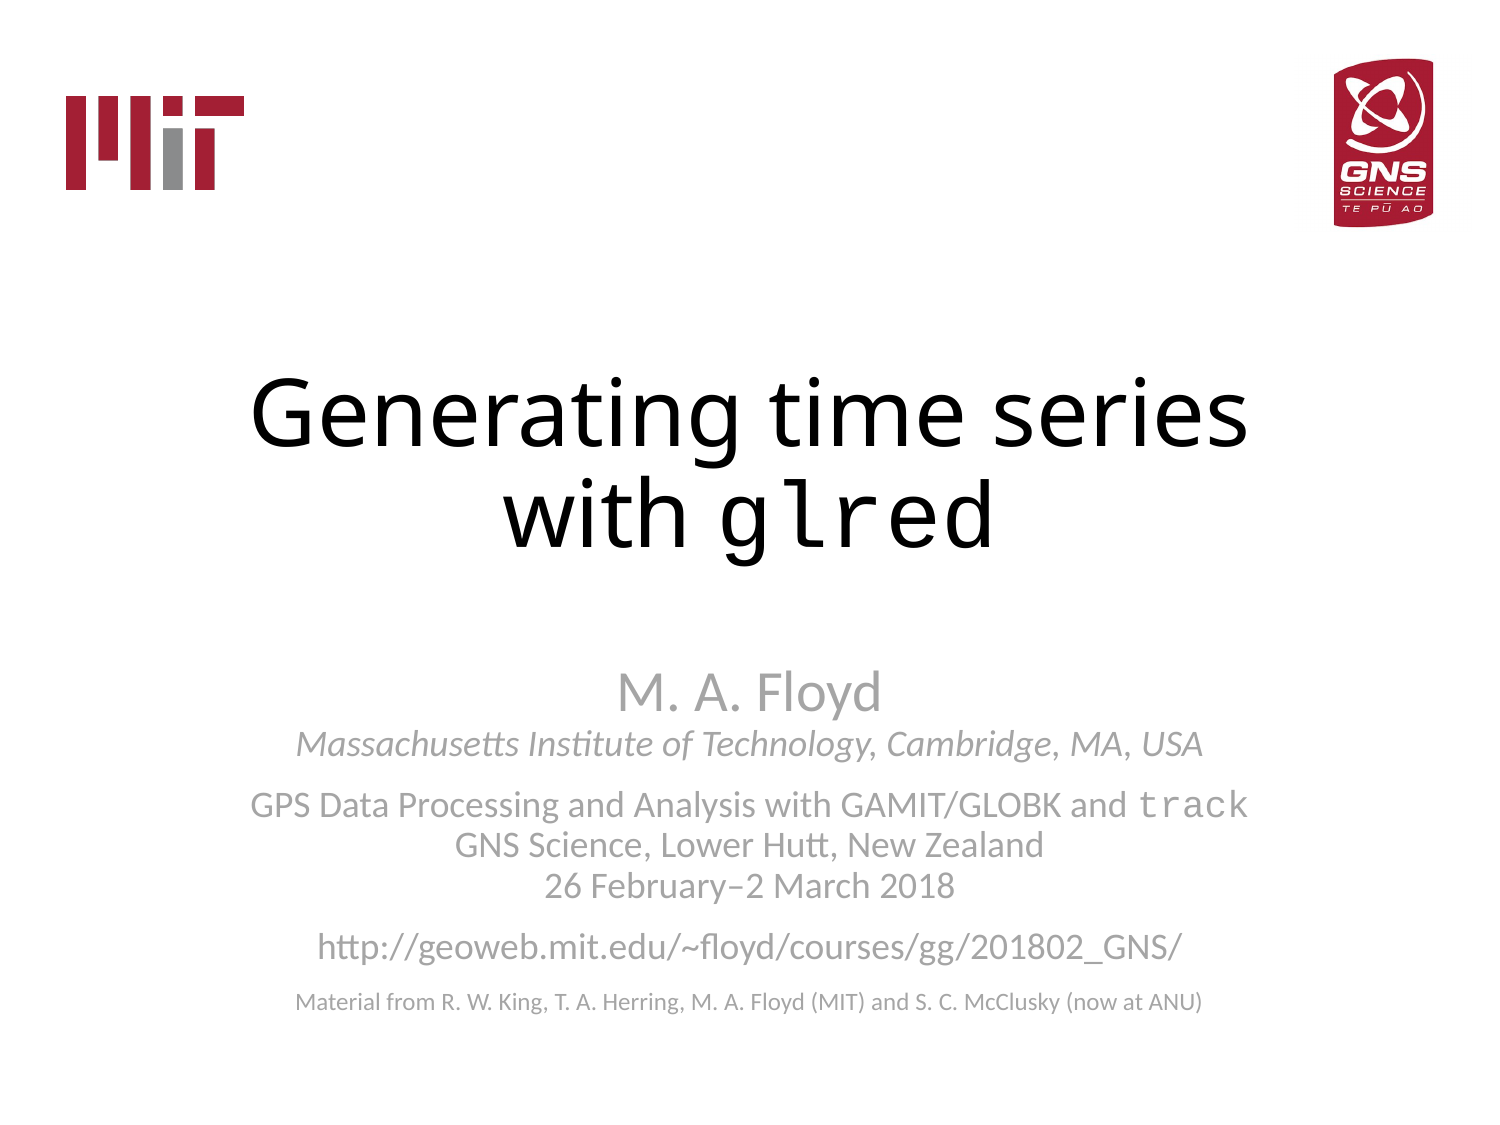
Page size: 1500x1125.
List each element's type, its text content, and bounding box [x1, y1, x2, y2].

picture [66, 96, 244, 190]
picture [1294, 54, 1472, 232]
subtitle M. A. Floyd Massachusetts Institute of Technology, Cambridge, MA, USA GPS Data Processing and Analysis with GAMIT/GLOBK and track GNS Science, Lower Hutt, New Zealand 26 February–2 March 2018 http://geoweb.mit.edu/~floyd/courses/gg/201802_GNS/ Material from R. W. King, T. A. Herring, M. A. Floyd (MIT) and S. C. McClusky (now at ANU) [187, 653, 1313, 925]
title Generating time series with glred [187, 184, 1313, 576]
